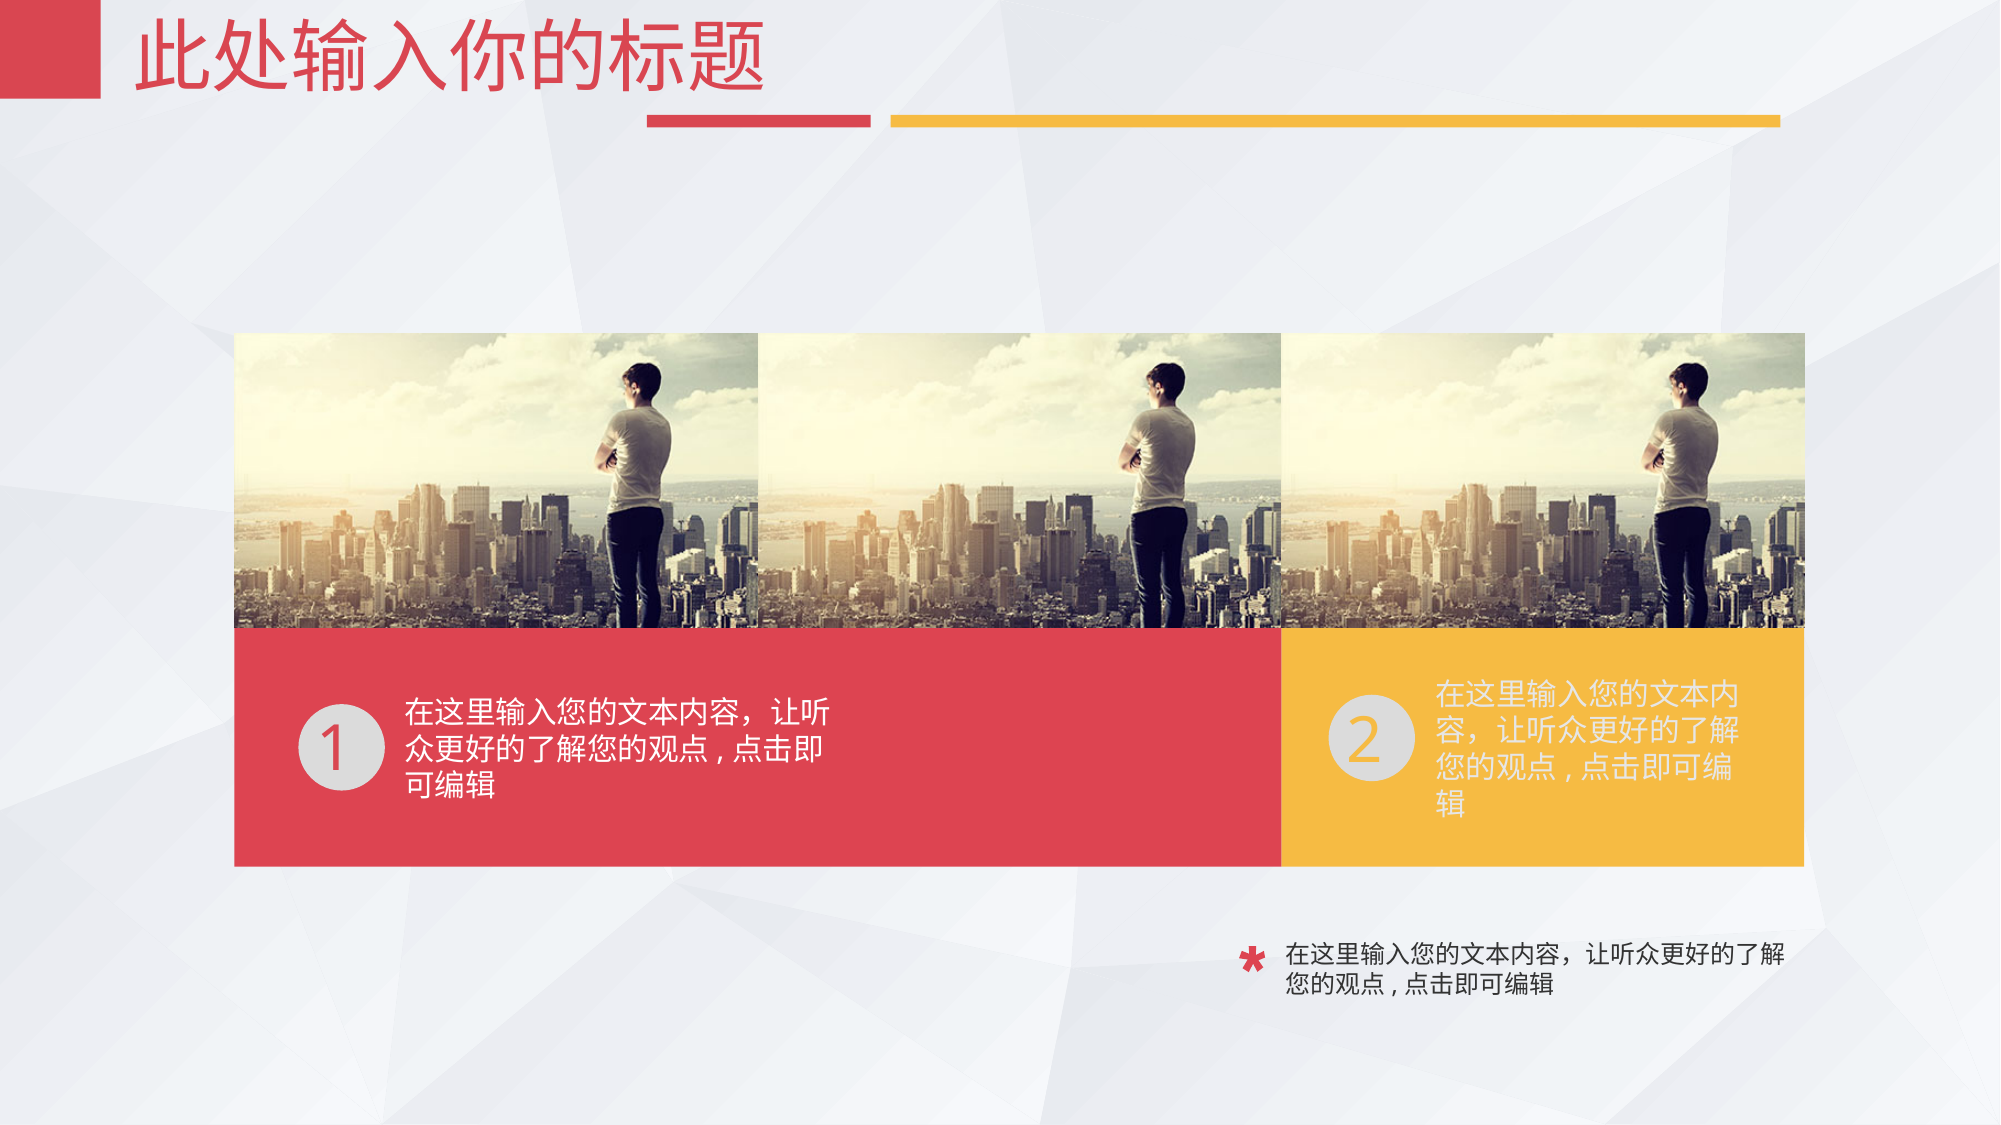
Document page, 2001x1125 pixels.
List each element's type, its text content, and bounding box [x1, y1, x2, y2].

text_box [0, 0, 101, 99]
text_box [234, 628, 1282, 867]
text_box 此处输入你的标题 [132, 12, 824, 123]
text_box [890, 114, 1781, 128]
text_box [646, 114, 871, 128]
text_box [1282, 628, 1805, 867]
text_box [1238, 933, 1791, 1005]
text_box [1328, 690, 1748, 806]
picture [234, 333, 1805, 628]
